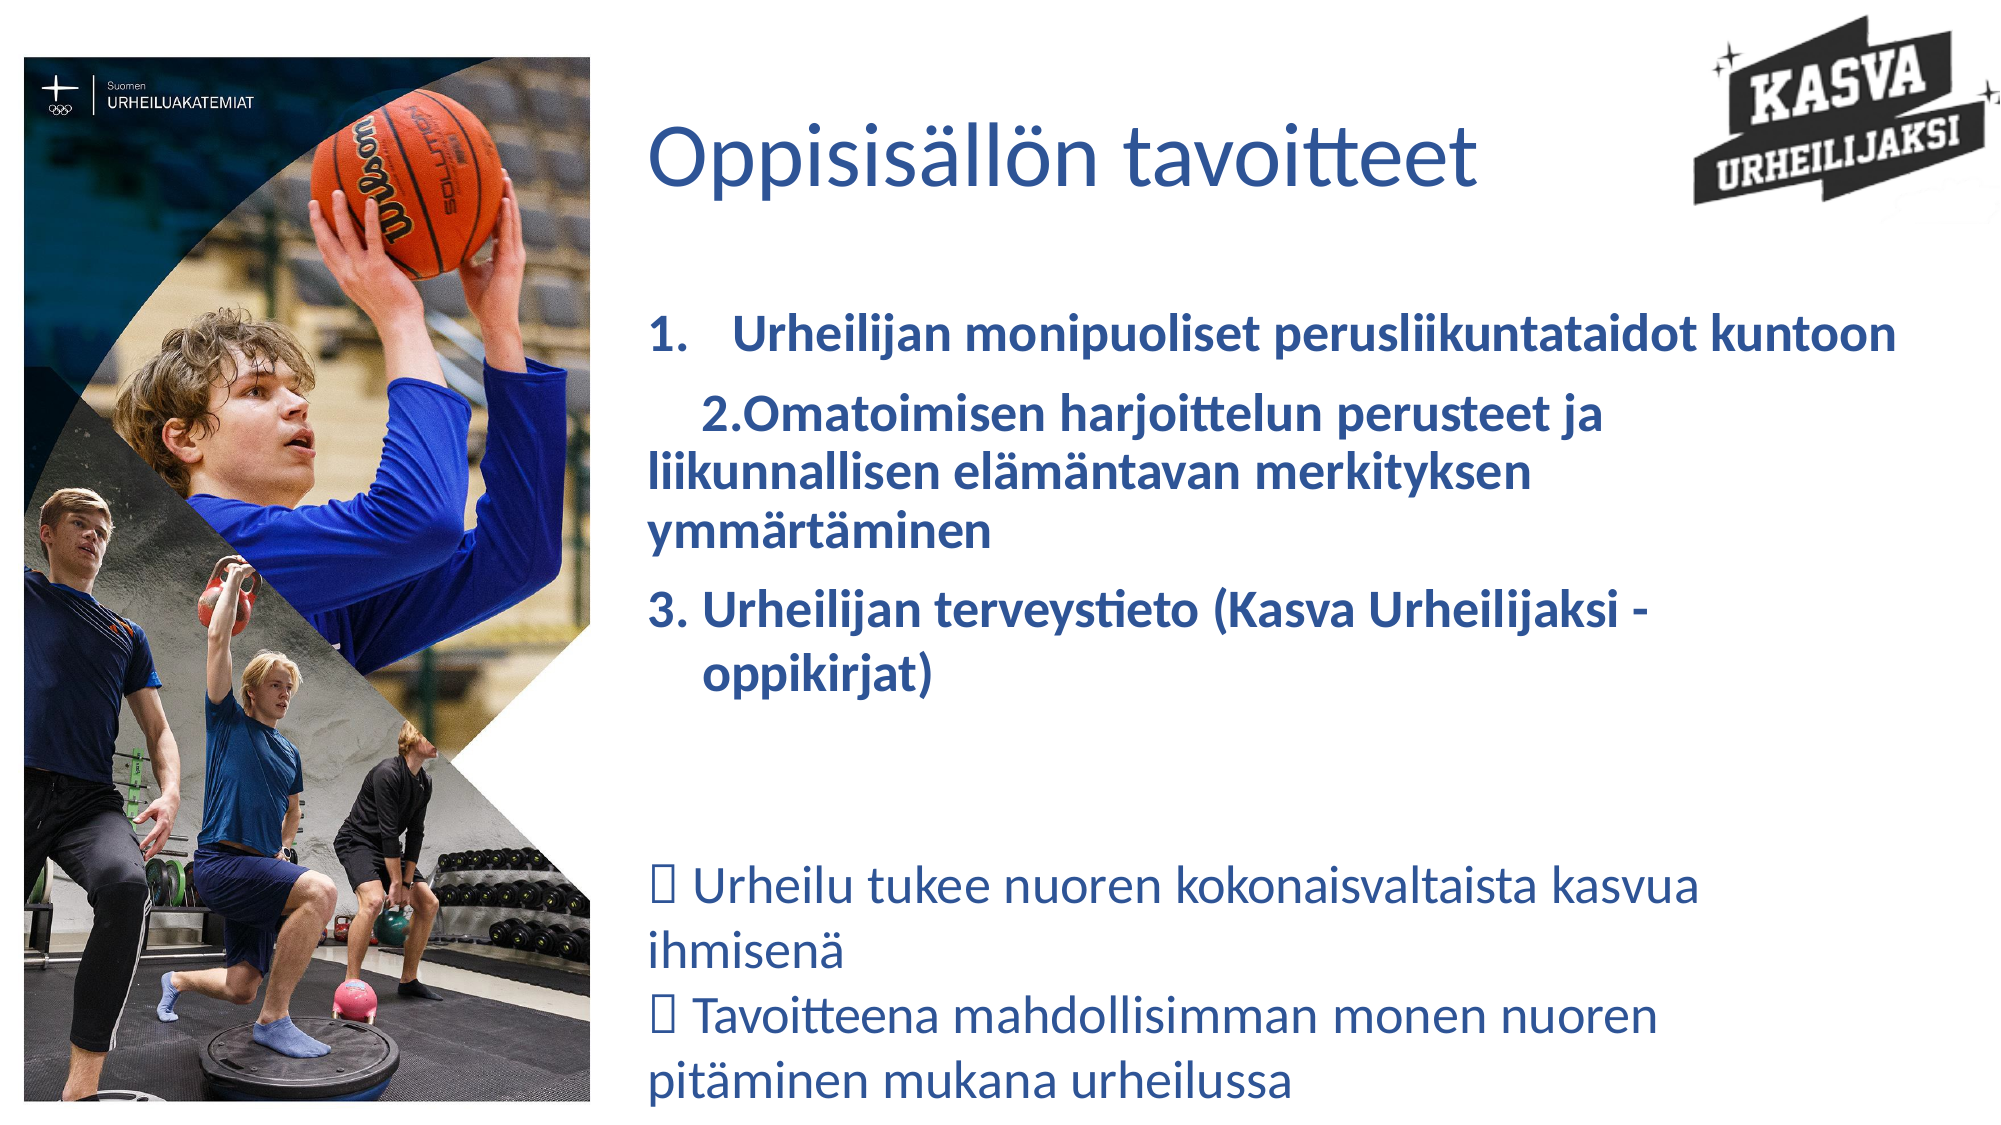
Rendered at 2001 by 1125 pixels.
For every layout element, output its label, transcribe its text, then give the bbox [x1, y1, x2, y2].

title Oppisisällön tavoitteet [645, 92, 1488, 280]
list Urheilijan monipuoliset perusliikuntataidot kuntoon Omatoimisen harjoittelun perusteet ja liikunnallisen elämäntavan merkityksen ymmärtäminen Urheilijan terveystieto (Kasva Urheilijaksi -oppikirjat)  Urheilu tukee nuoren kokonaisvaltaista kasvua ihmisenä  Tavoitteena mahdollisimman monen nuoren pitäminen mukana urheilussa  Tavoitteena kehittää harjoitettavuutta urheilu-uraa varten [645, 280, 1958, 1125]
picture [1692, 12, 2000, 224]
picture [17, 54, 591, 1110]
